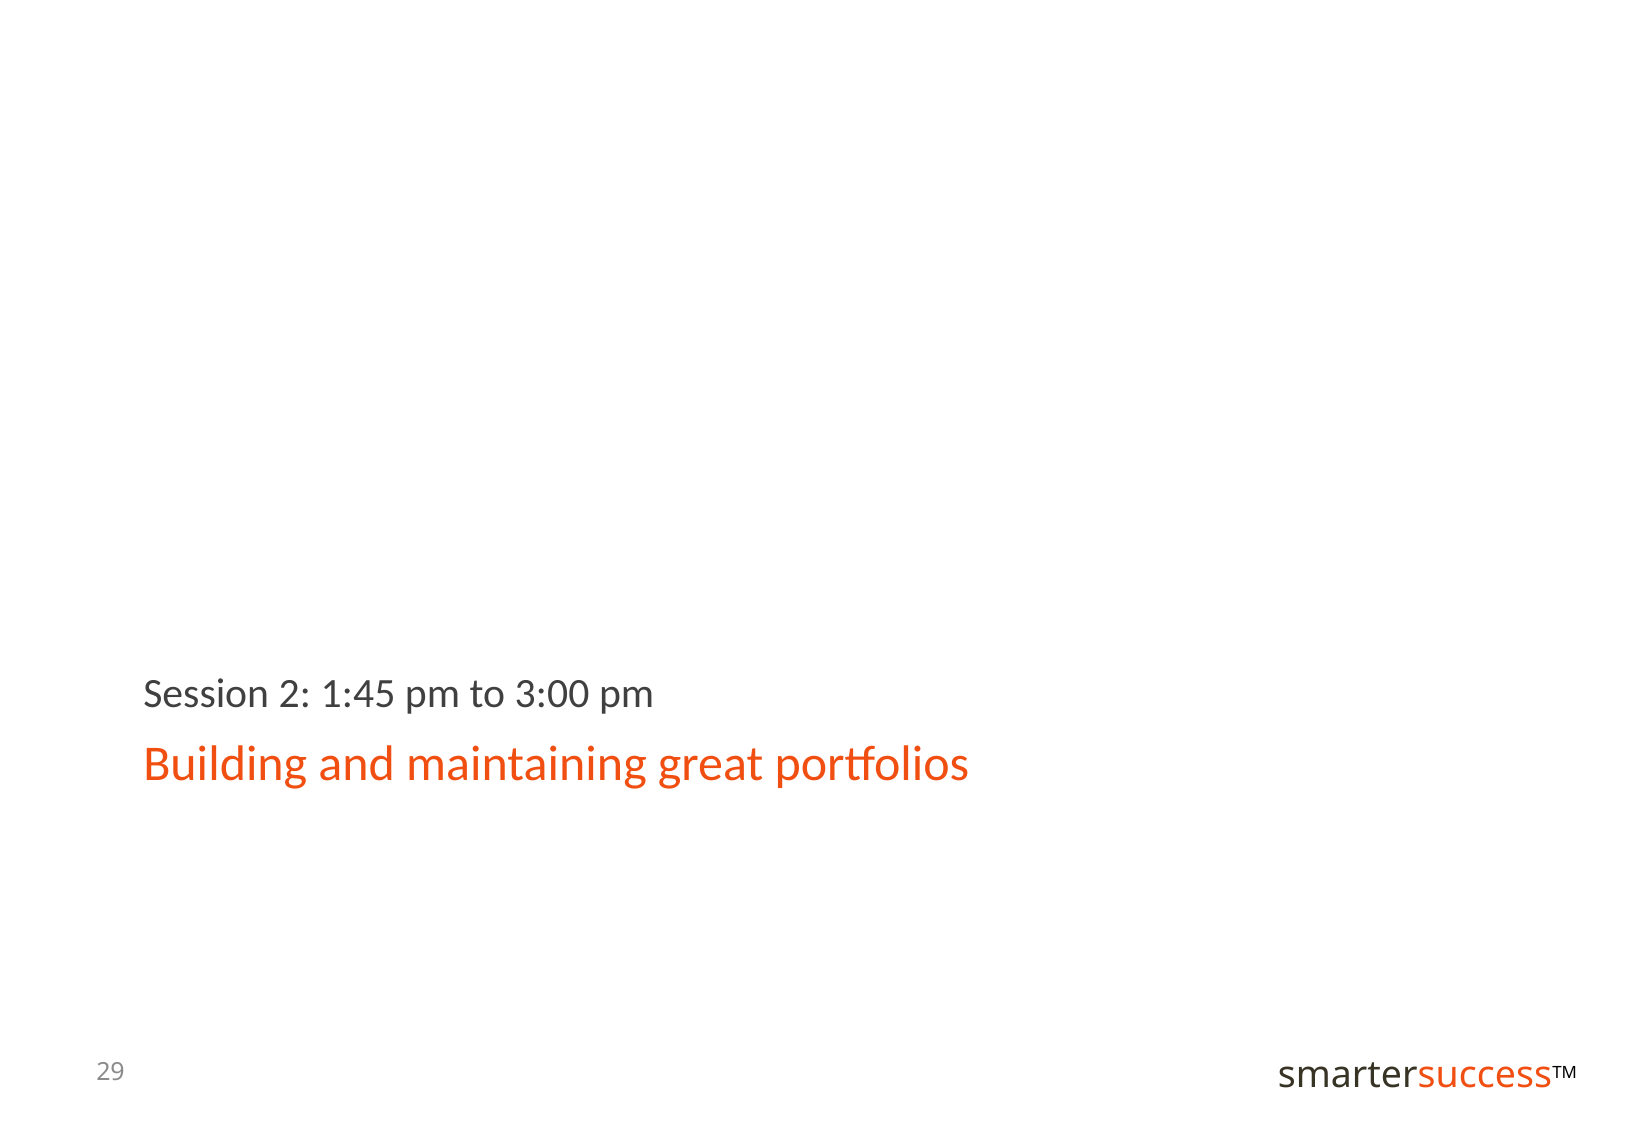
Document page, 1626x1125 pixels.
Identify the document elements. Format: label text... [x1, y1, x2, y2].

slide_number 29 [81, 1042, 365, 1103]
list Session 2: 1:45 pm to 3:00 pm [128, 476, 1510, 723]
title Building and maintaining great portfolios [128, 723, 1510, 947]
